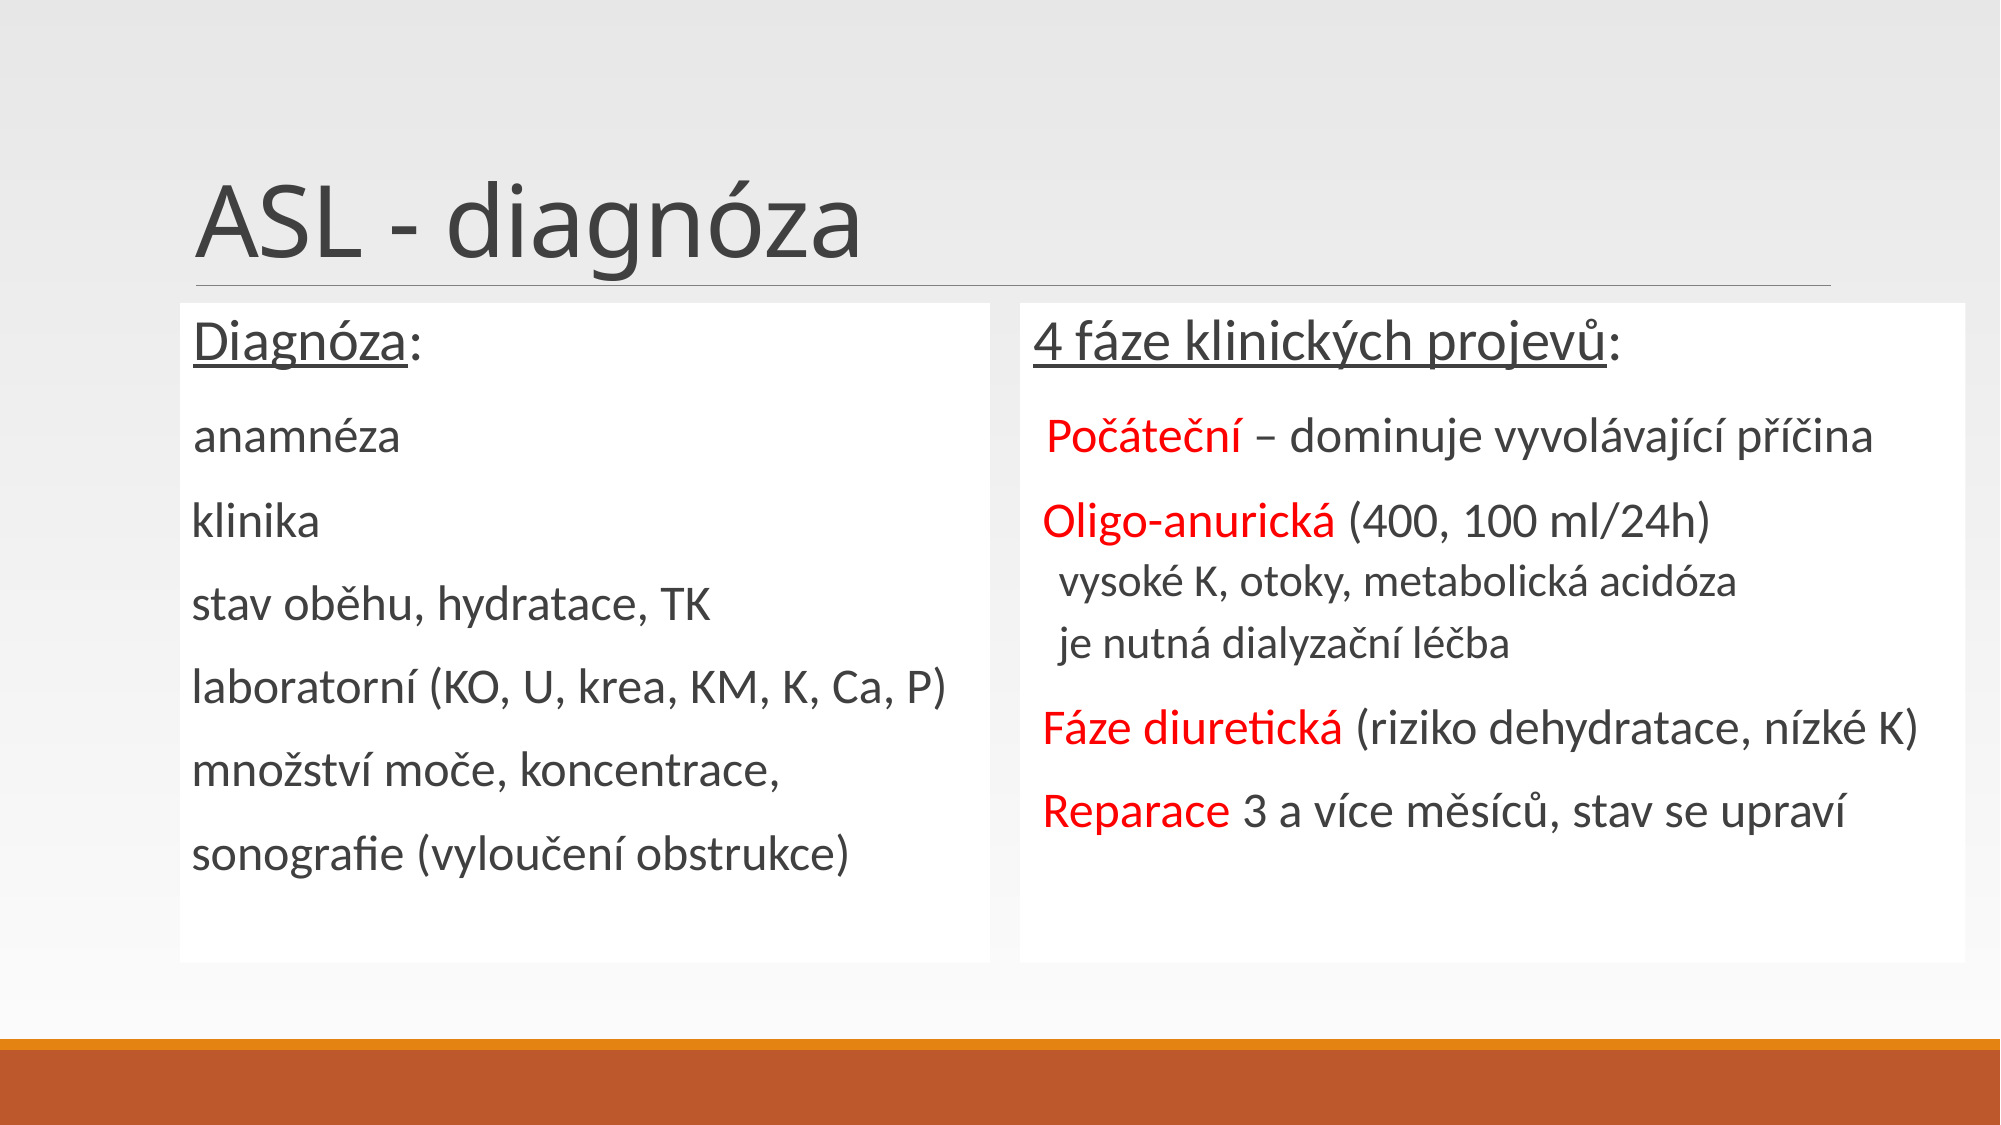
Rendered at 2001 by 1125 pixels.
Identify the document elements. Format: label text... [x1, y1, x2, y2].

title ASL - diagnóza [180, 47, 1830, 285]
list Diagnóza: anamnéza klinika stav oběhu, hydratace, TK laboratorní (KO, U, krea, KM, K, Ca, P) množství moče, koncentrace, sonografie (vyloučení obstrukce) [180, 302, 990, 963]
list 4 fáze klinických projevů: Počáteční – dominuje vyvolávající příčina Oligo-anurická (400, 100 ml/24h) vysoké K, otoky, metabolická acidóza je nutná dialyzační léčba Fáze diuretická (riziko dehydratace, nízké K) Reparace 3 a více měsíců, stav se upraví [1020, 302, 1966, 963]
